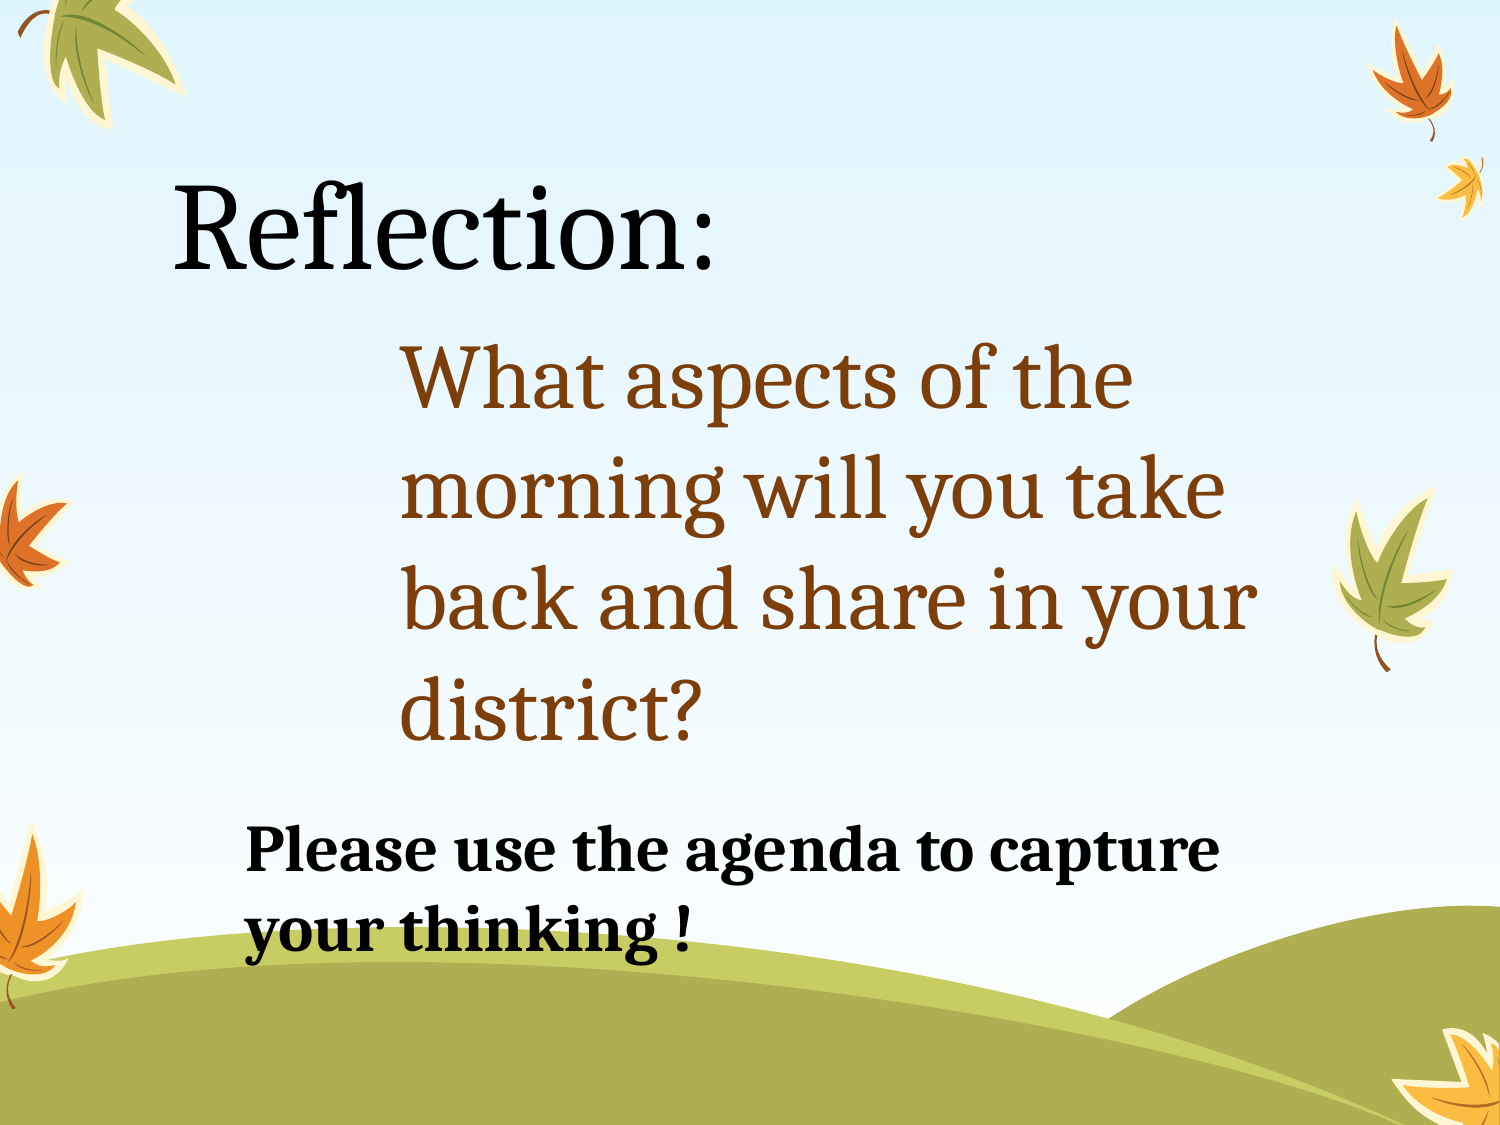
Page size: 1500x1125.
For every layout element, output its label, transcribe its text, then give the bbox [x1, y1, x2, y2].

list What aspects of the morning will you take back and share in your district? [377, 308, 1332, 770]
title Reflection: [156, 101, 1373, 305]
text_box Please use the agenda to capture your thinking ! [230, 797, 1373, 972]
